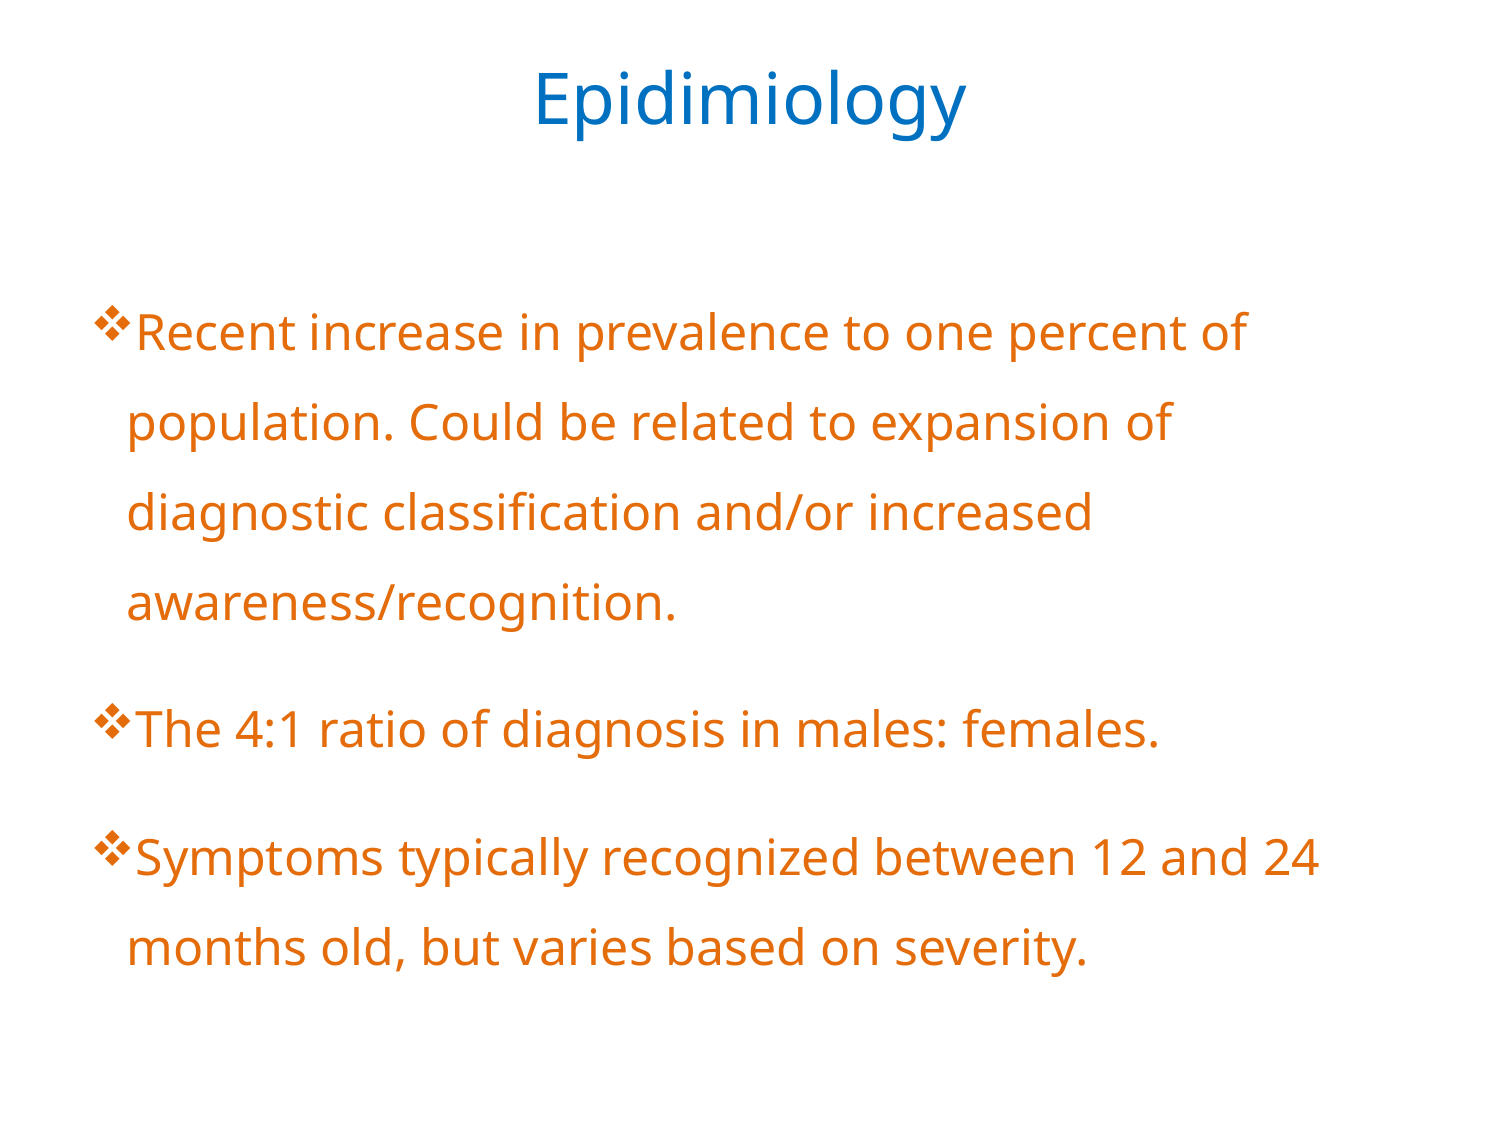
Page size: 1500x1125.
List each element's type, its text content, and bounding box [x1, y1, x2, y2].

list Recent increase in prevalence to one percent of population. Could be related to expansion of diagnostic classification and/or increased awareness/recognition. The 4:1 ratio of diagnosis in males: females. Symptoms typically recognized between 12 and 24 months old, but varies based on severity. [75, 262, 1425, 1005]
title Epidimiology [75, 45, 1425, 233]
